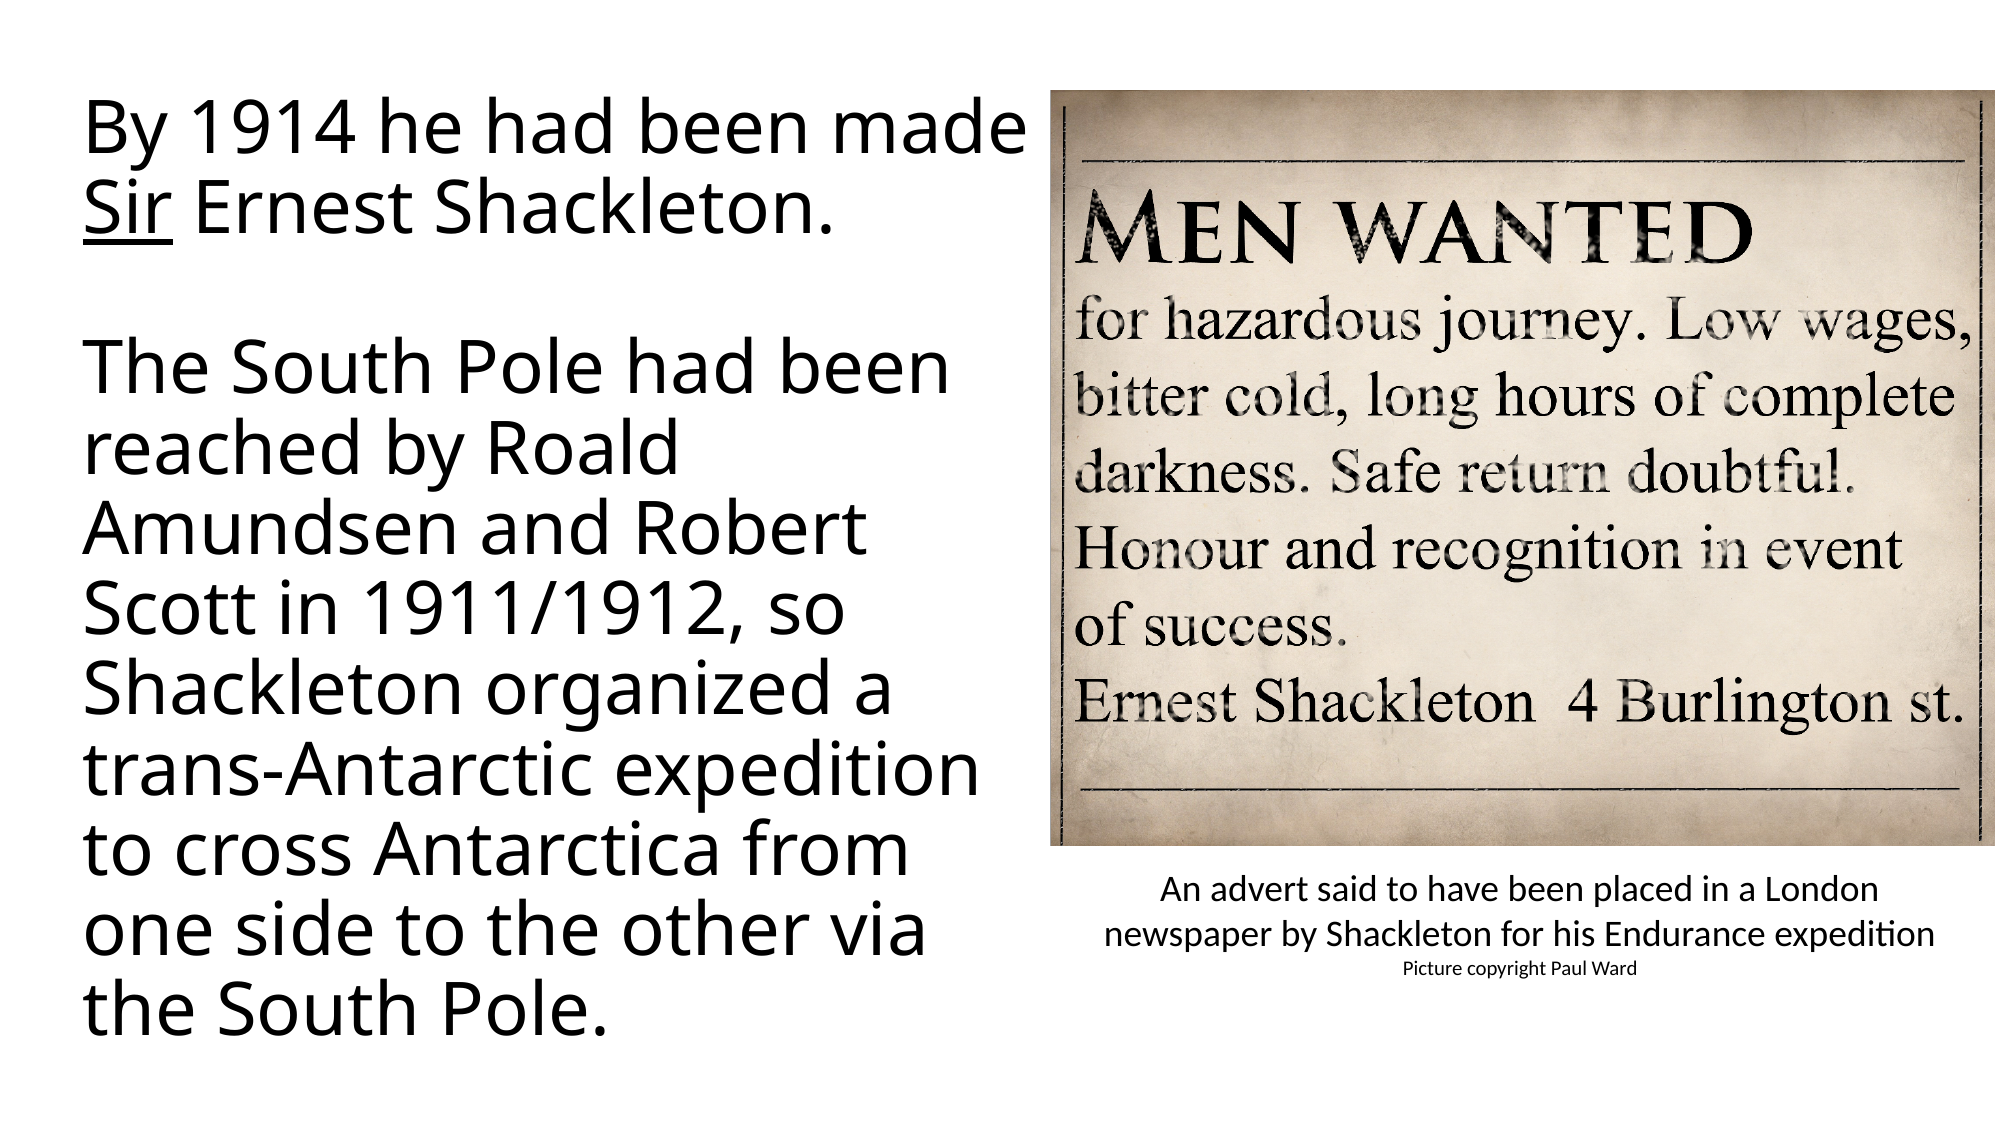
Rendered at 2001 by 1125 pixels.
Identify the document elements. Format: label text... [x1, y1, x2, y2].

picture [1050, 90, 1995, 846]
title By 1914 he had been made Sir Ernest Shackleton. The South Pole had been reached by Roald Amundsen and Robert Scott in 1911/1912, so Shackleton organized a trans-Antarctic expedition to cross Antarctica from one side to the other via the South Pole. [67, 36, 1051, 1104]
text_box An advert said to have been placed in a London newspaper by Shackleton for his Endurance expedition Picture copyright Paul Ward [1072, 856, 1968, 987]
